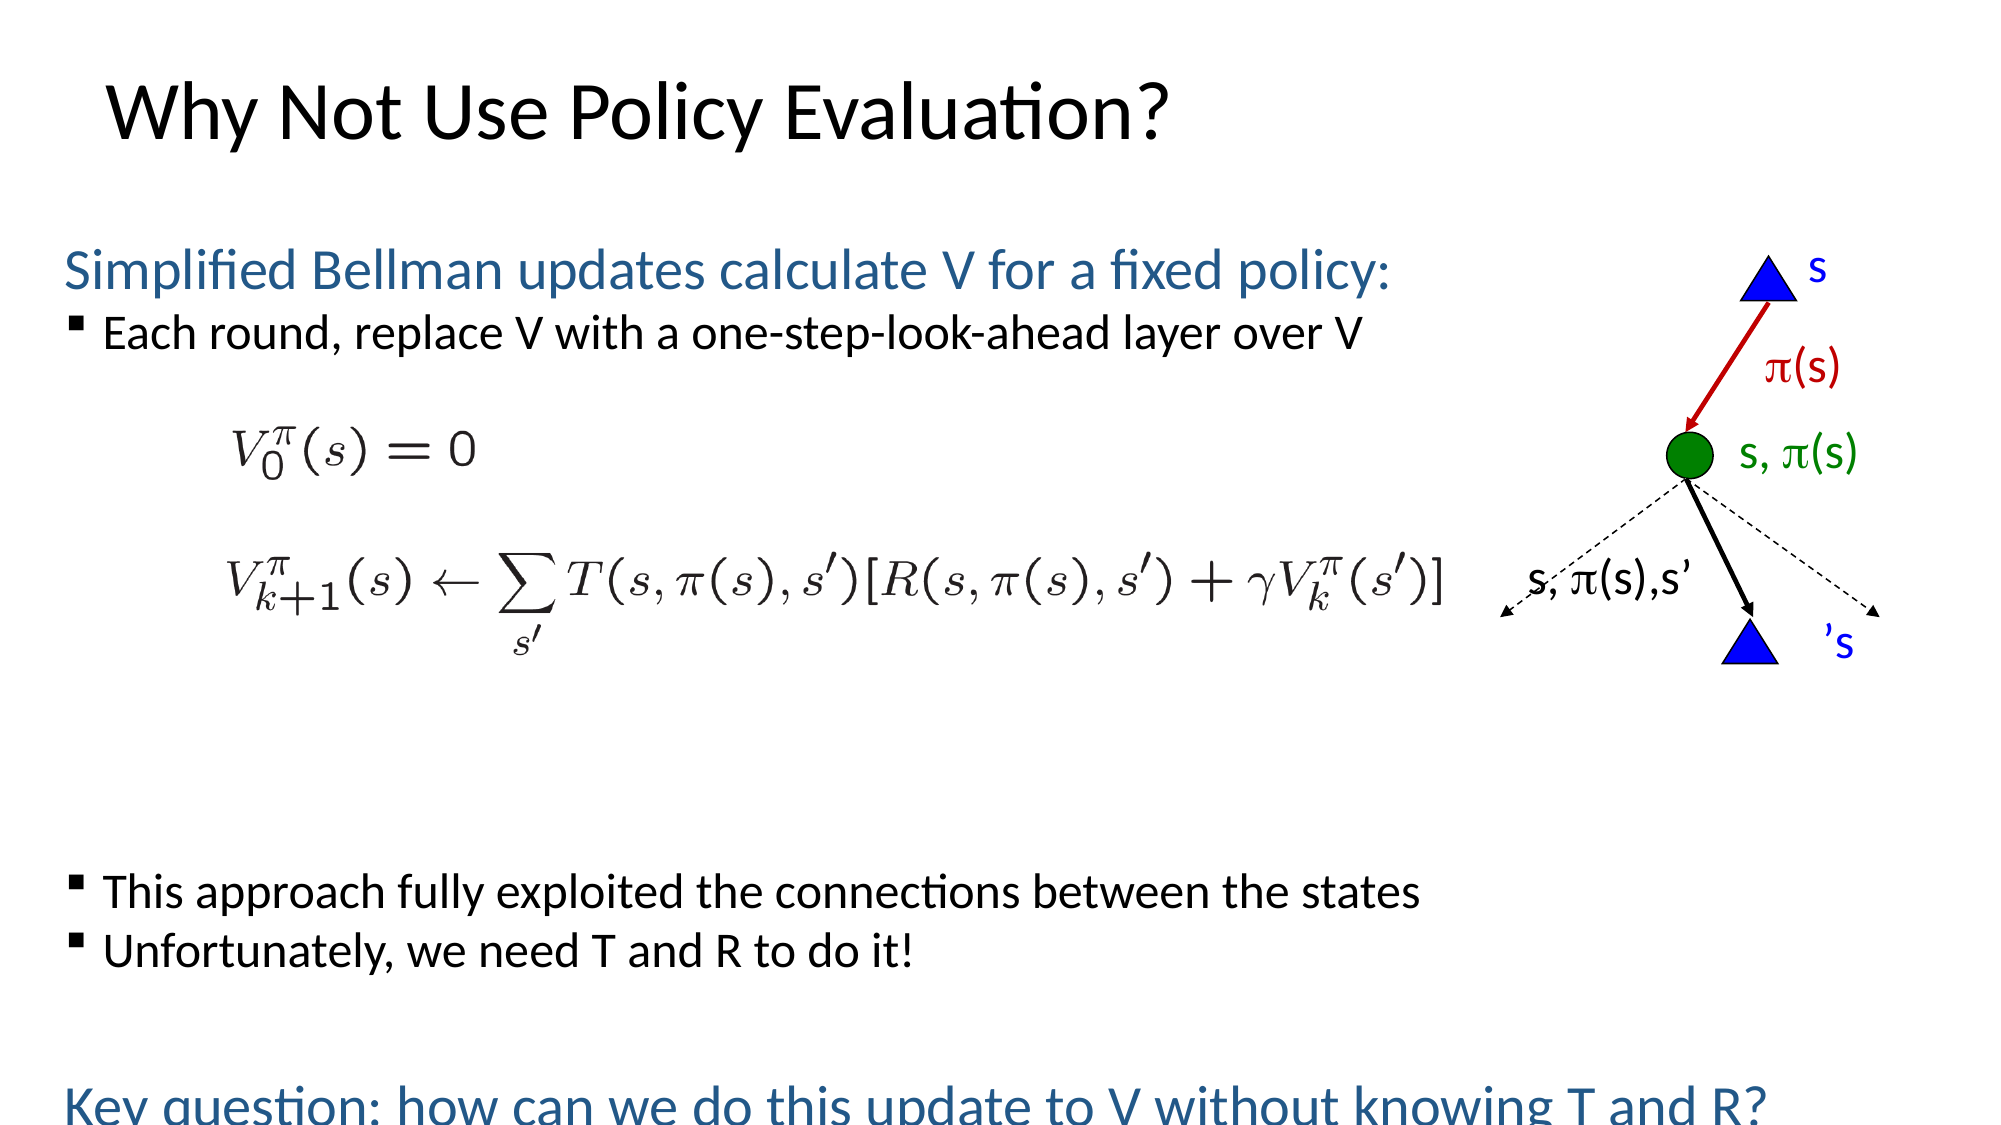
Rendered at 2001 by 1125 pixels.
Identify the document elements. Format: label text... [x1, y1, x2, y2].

title Why Not Use Policy Evaluation? [90, 60, 1816, 164]
picture [225, 549, 1443, 656]
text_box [1500, 224, 1925, 677]
picture [230, 424, 477, 480]
list Simplified Bellman updates calculate V for a fixed policy: Each round, replace V with a one-step-look-ahead layer over V This approach fully exploited the connections between the states Unfortunately, we need T and R to do it! Key question: how can we do this update to V without knowing T and R? In other words, how to we take a weighted average without knowing the weights? [50, 237, 1925, 980]
